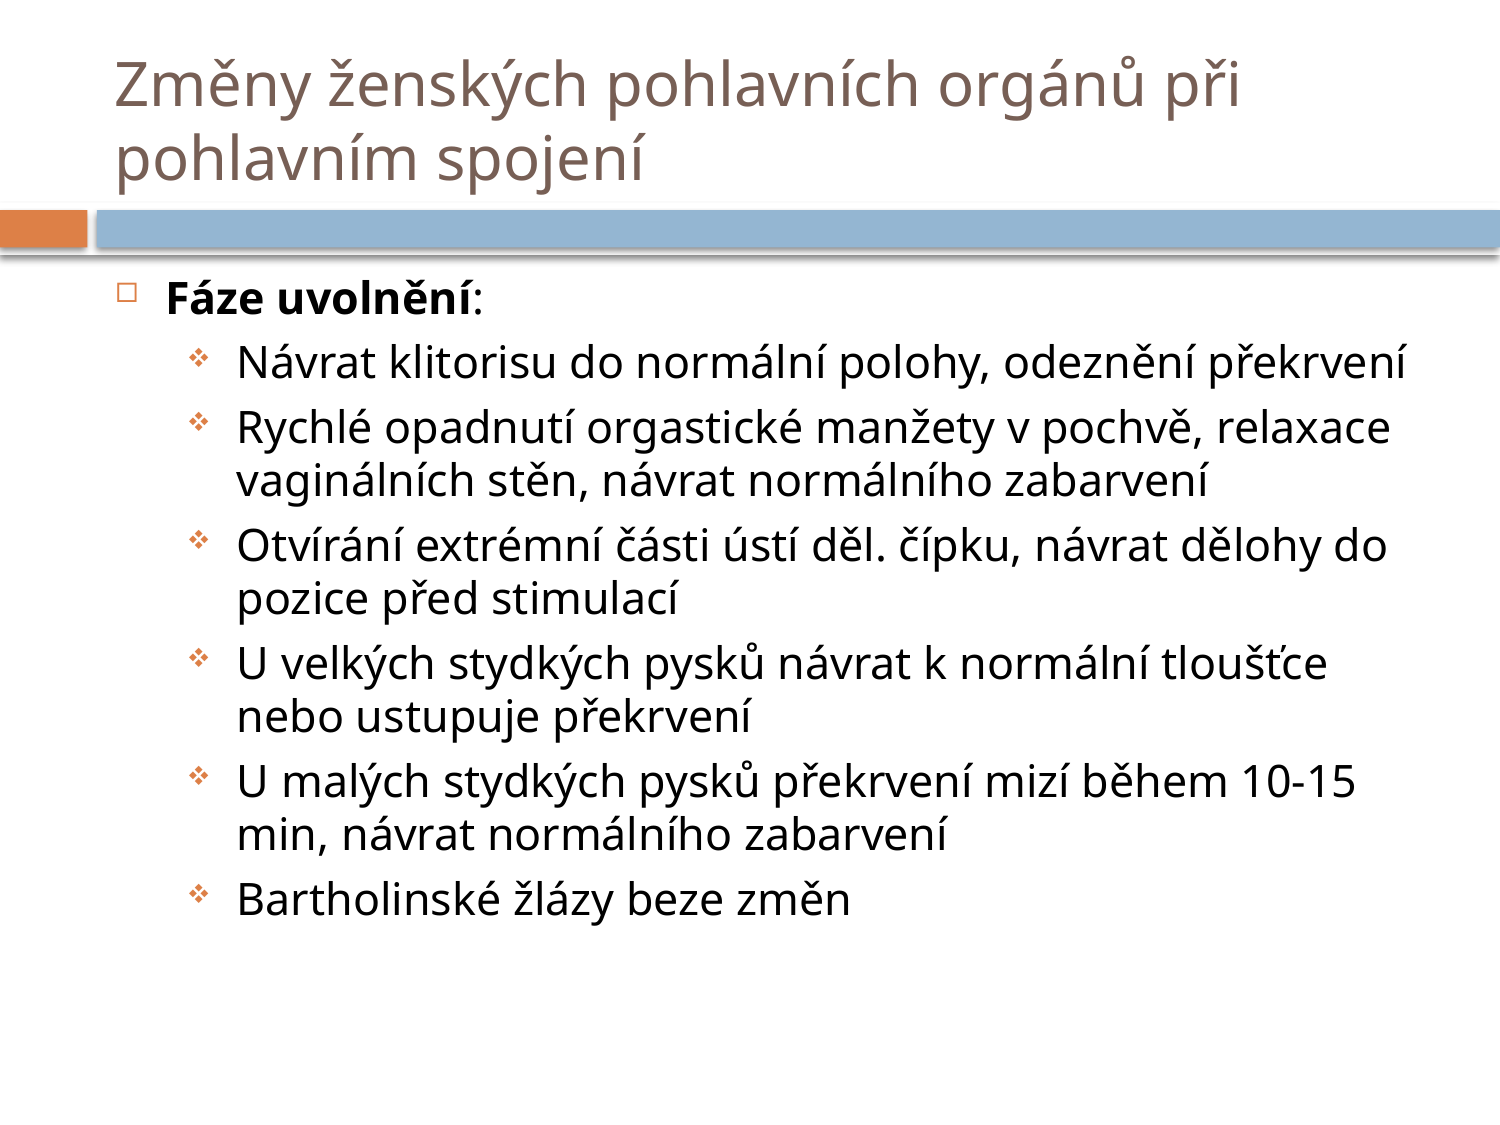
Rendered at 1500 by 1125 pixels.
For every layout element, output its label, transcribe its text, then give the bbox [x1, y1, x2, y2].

title Změny ženských pohlavních orgánů při pohlavním spojení [99, 37, 1438, 200]
text_box Fáze uvolnění: Návrat klitorisu do normální polohy, odeznění překrvení Rychlé opadnutí orgastické manžety v pochvě, relaxace vaginálních stěn, návrat normálního zabarvení Otvírání extrémní části ústí děl. čípku, návrat dělohy do pozice před stimulací U velkých stydkých pysků návrat k normální tloušťce nebo ustupuje překrvení U malých stydkých pysků překrvení mizí během 10-15 min, návrat normálního zabarvení Bartholinské žlázy beze změn [100, 262, 1438, 1000]
